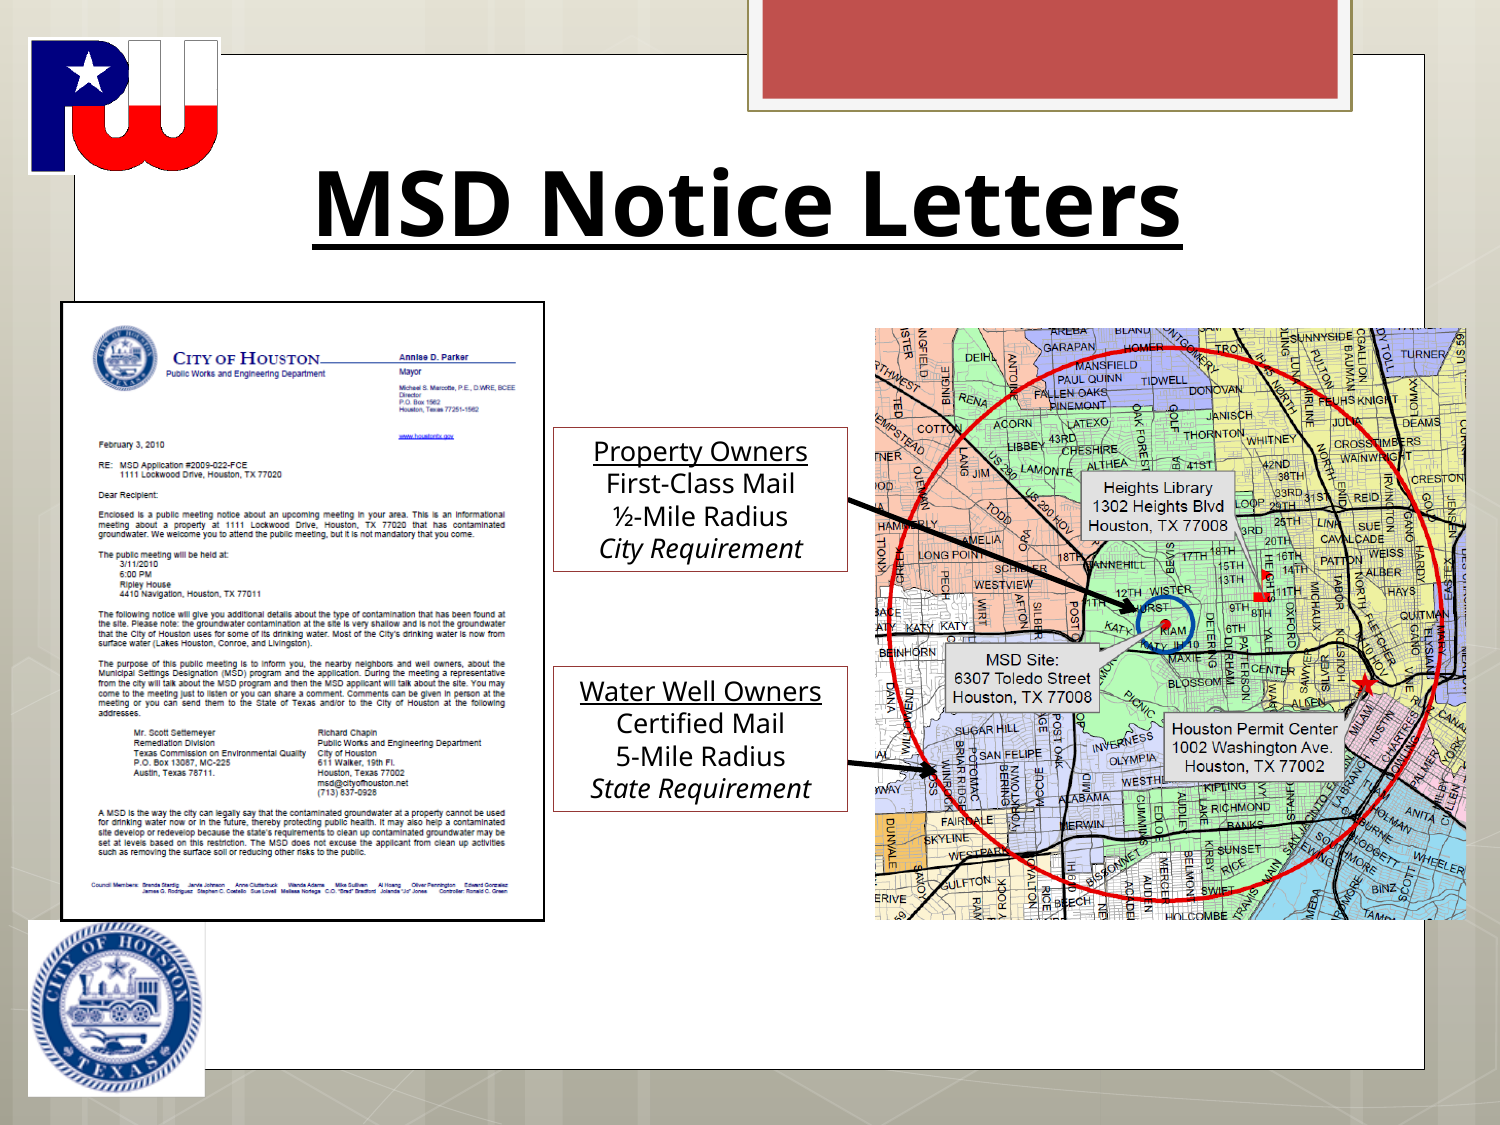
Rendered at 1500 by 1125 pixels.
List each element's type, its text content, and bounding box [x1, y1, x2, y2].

picture [874, 328, 1467, 920]
text_box Water Well Owners Certified Mail 5-Mile Radius State Requirement [553, 666, 848, 812]
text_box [847, 499, 1138, 612]
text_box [847, 762, 938, 772]
text_box Property Owners First-Class Mail ½-Mile Radius City Requirement [553, 427, 848, 572]
title MSD Notice Letters [171, 137, 1324, 263]
picture [27, 37, 221, 176]
picture [27, 302, 544, 1099]
